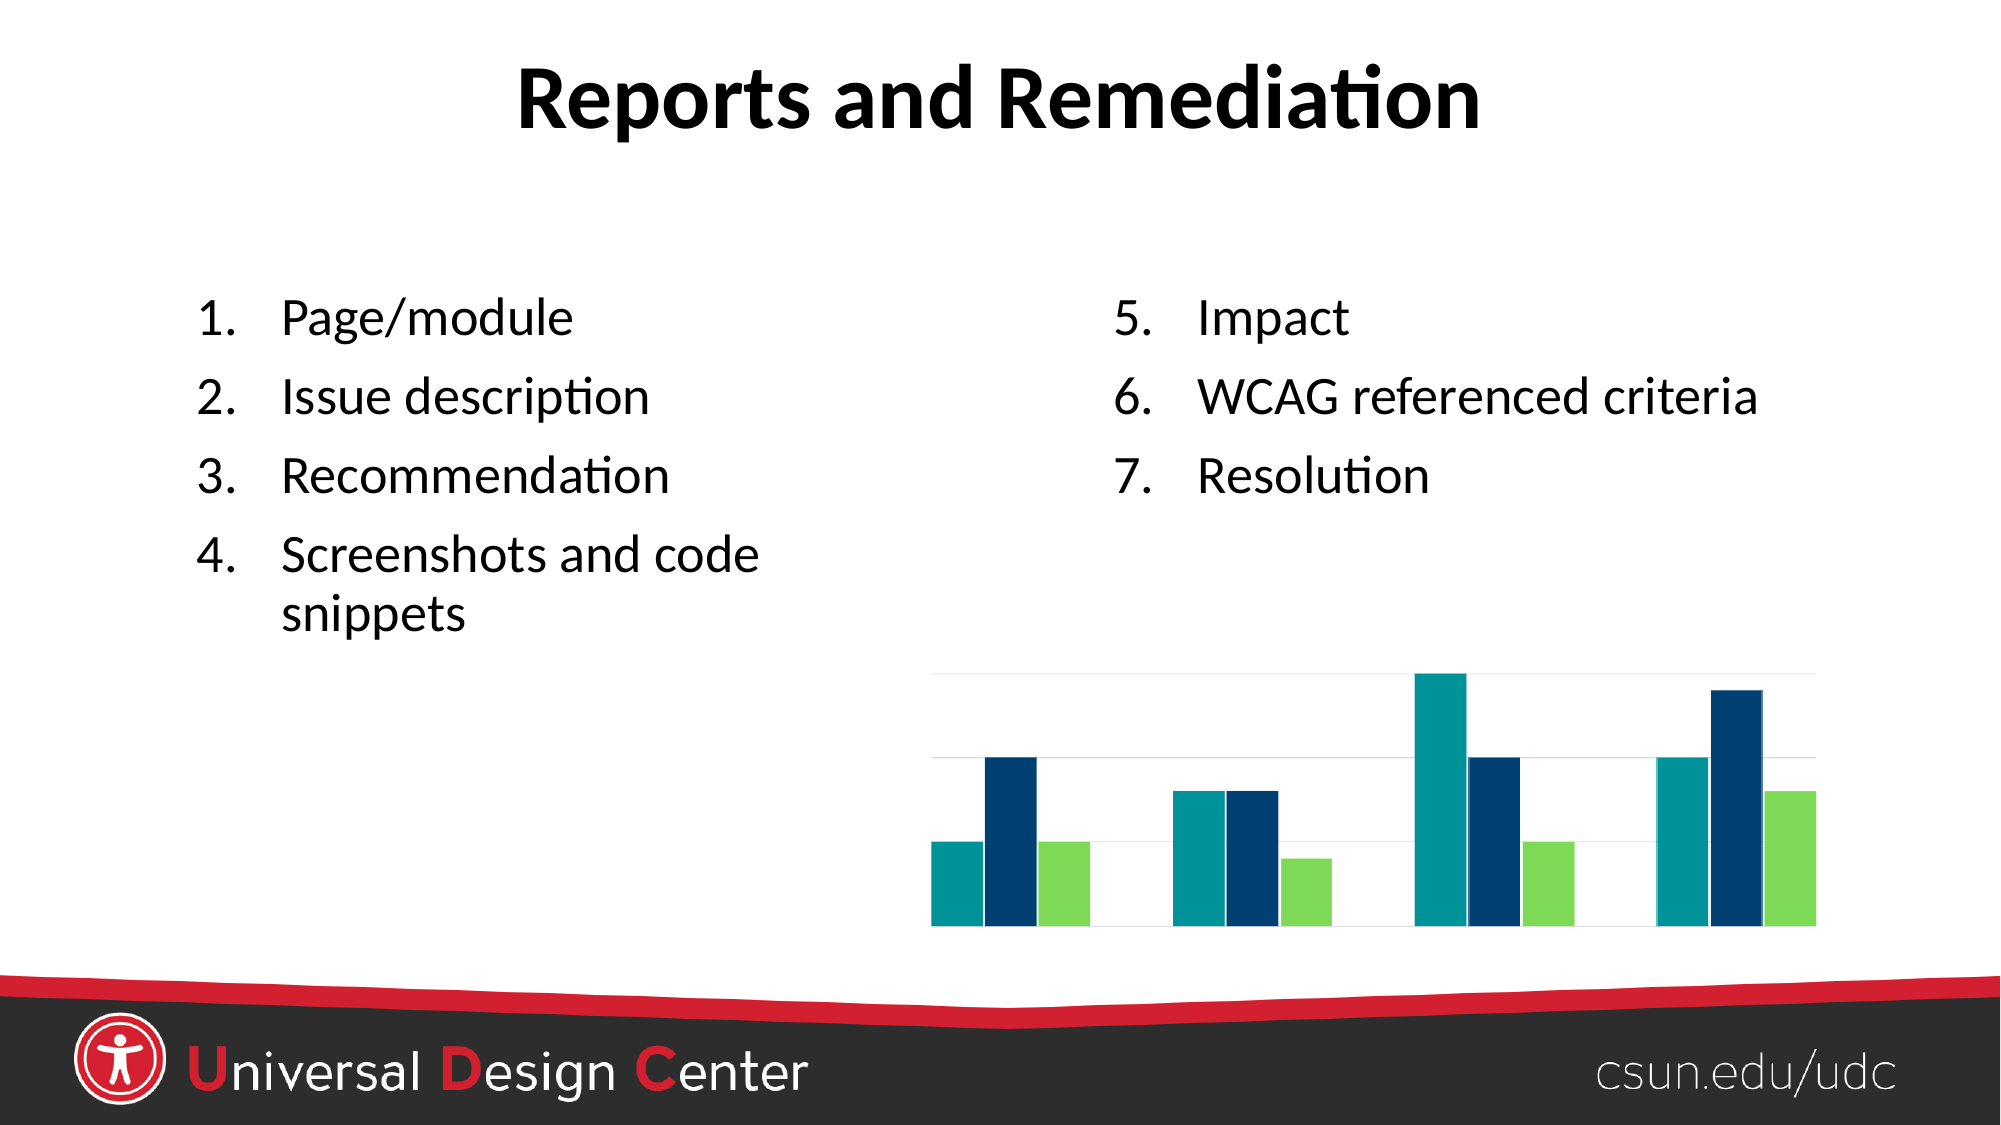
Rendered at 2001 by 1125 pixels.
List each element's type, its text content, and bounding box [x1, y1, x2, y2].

list Page/module Issue description Recommendation Screenshots and code snippets [181, 194, 902, 649]
title Reports and Remediation [137, 25, 1863, 174]
picture [0, 0, 2001, 1125]
text_box Impact WCAG referenced criteria Resolution [1098, 194, 1780, 543]
